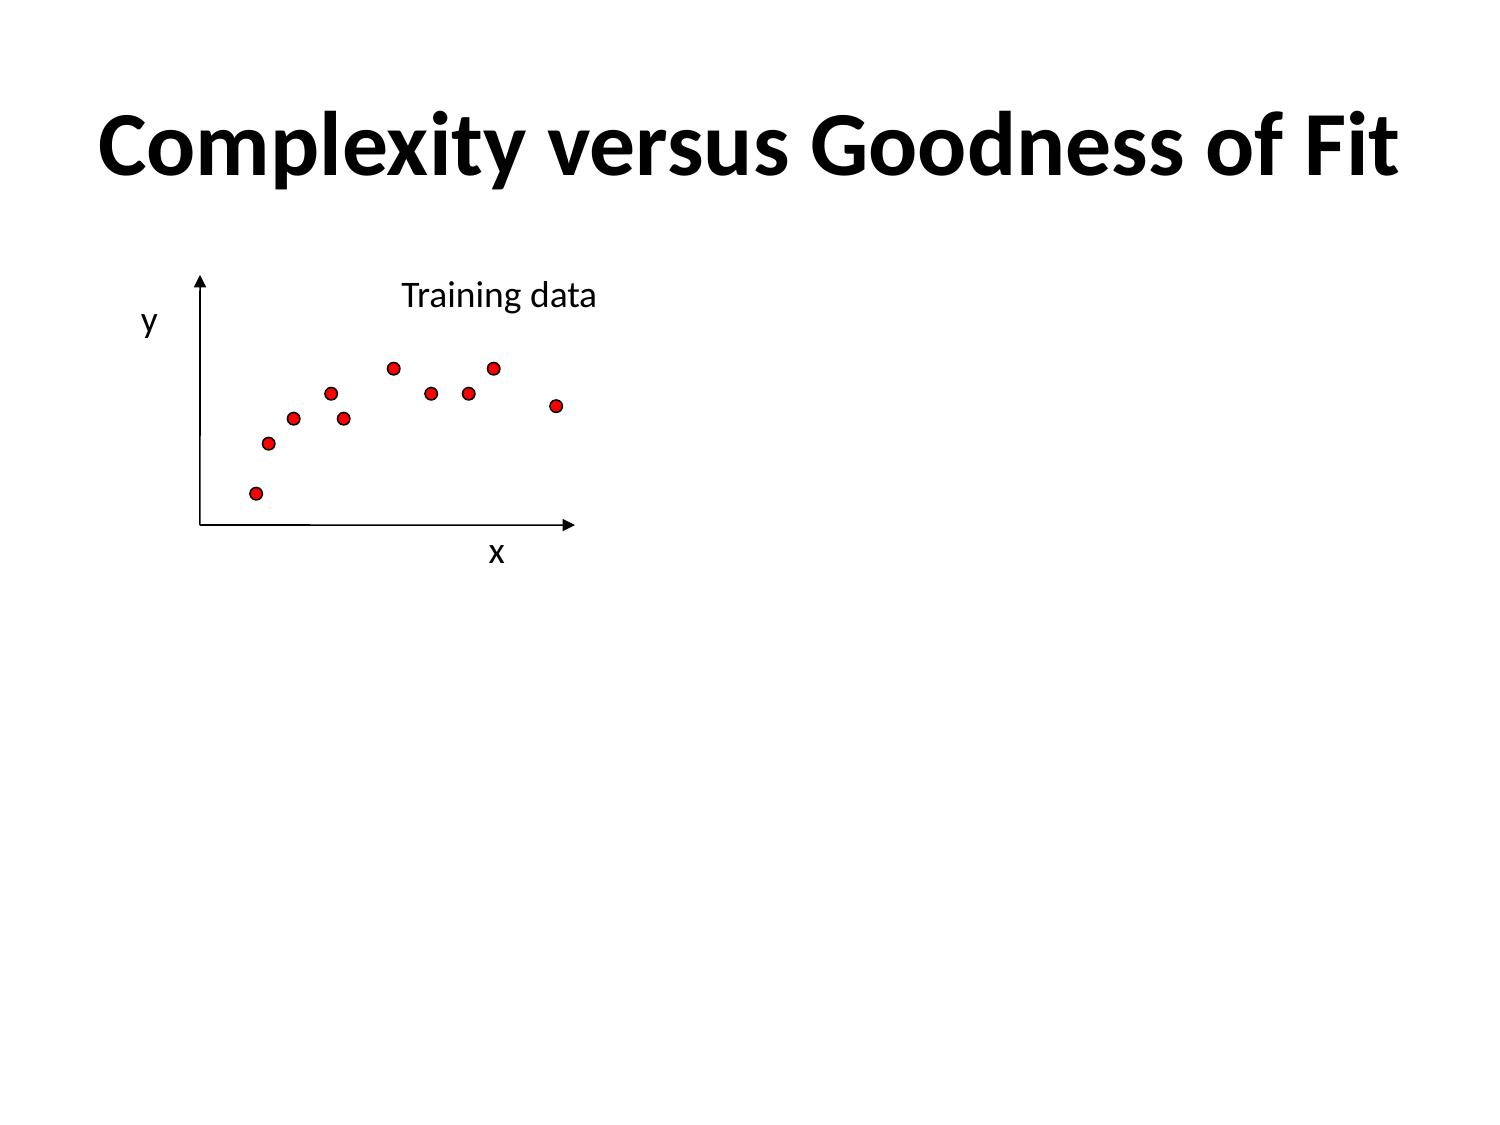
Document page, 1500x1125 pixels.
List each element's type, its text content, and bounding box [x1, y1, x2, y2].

title Complexity versus Goodness of Fit [75, 45, 1425, 233]
text_box [549, 399, 563, 413]
text_box [262, 437, 275, 450]
text_box [324, 387, 338, 400]
text_box [193, 274, 207, 524]
text_box [462, 387, 475, 400]
text_box Training data [386, 262, 613, 323]
text_box [424, 387, 438, 400]
text_box [387, 362, 400, 375]
text_box [487, 362, 500, 375]
text_box [337, 412, 350, 425]
text_box x [473, 518, 520, 579]
text_box [249, 487, 263, 500]
text_box y [126, 287, 173, 348]
text_box [520, 518, 575, 532]
text_box [287, 412, 300, 425]
